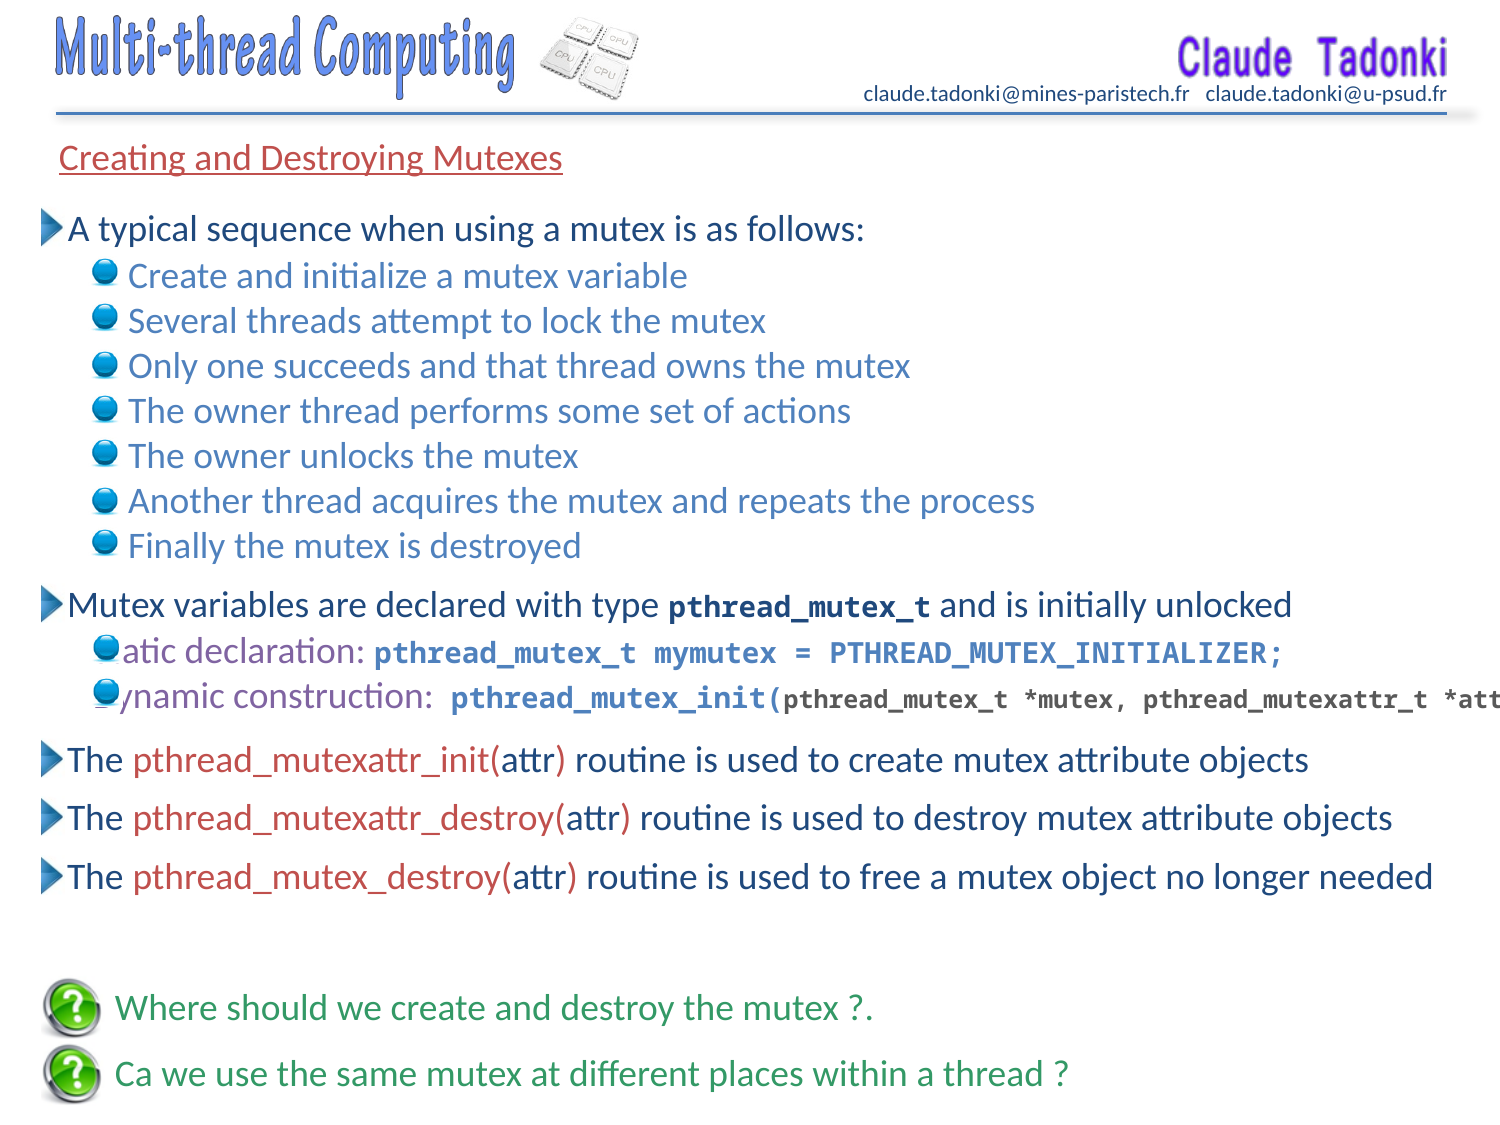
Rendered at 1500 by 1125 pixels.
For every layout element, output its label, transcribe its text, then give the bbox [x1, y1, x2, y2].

text_box Mutex variables are declared with type pthread_mutex_t and is initially unlocked [52, 572, 1500, 619]
text_box claude.tadonki@mines-paristech.fr claude.tadonki@u-psud.fr [848, 70, 1469, 113]
picture [40, 1041, 106, 1107]
picture [88, 256, 122, 288]
text_box Ca we use the same mutex at different places within a thread ? [110, 1041, 1353, 1102]
text_box Static declaration: pthread_mutex_t mymutex = PTHREAD_MUTEX_INITIALIZER; Dynamic construction: pthread_mutex_init(pthread_mutex_t *mutex, pthread_mutexattr_t *attr) [0, 619, 1500, 724]
picture [40, 583, 65, 624]
picture [40, 795, 65, 836]
picture [40, 854, 65, 895]
picture [89, 676, 123, 708]
text_box The pthread_mutex_destroy(attr) routine is used to free a mutex object no longer needed [52, 844, 1500, 905]
text_box The pthread_mutexattr_destroy(attr) routine is used to destroy mutex attribute objects [52, 785, 1500, 844]
picture [40, 975, 106, 1040]
picture [55, 13, 514, 101]
picture [1177, 32, 1448, 82]
picture [88, 393, 122, 424]
picture [525, 9, 651, 105]
text_box Creating and Destroying Mutexes [44, 125, 579, 186]
text_box A typical sequence when using a mutex is as follows: [53, 196, 1500, 256]
picture [88, 437, 122, 469]
picture [41, 206, 66, 247]
picture [89, 632, 123, 663]
picture [88, 484, 122, 516]
picture [88, 301, 122, 332]
picture [88, 526, 122, 558]
text_box Create and initialize a mutex variable Several threads attempt to lock the mutex Only one succeeds and that thread owns the mutex The owner thread performs some set of actions The owner unlocks the mutex Another thread acquires the mutex and repeats the process Finally the mutex is destroyed [38, 243, 1052, 574]
text_box Where should we create and destroy the mutex ?. [106, 975, 1353, 1036]
picture [88, 349, 122, 380]
text_box The pthread_mutexattr_init(attr) routine is used to create mutex attribute objects [52, 727, 1500, 785]
picture [40, 738, 65, 779]
